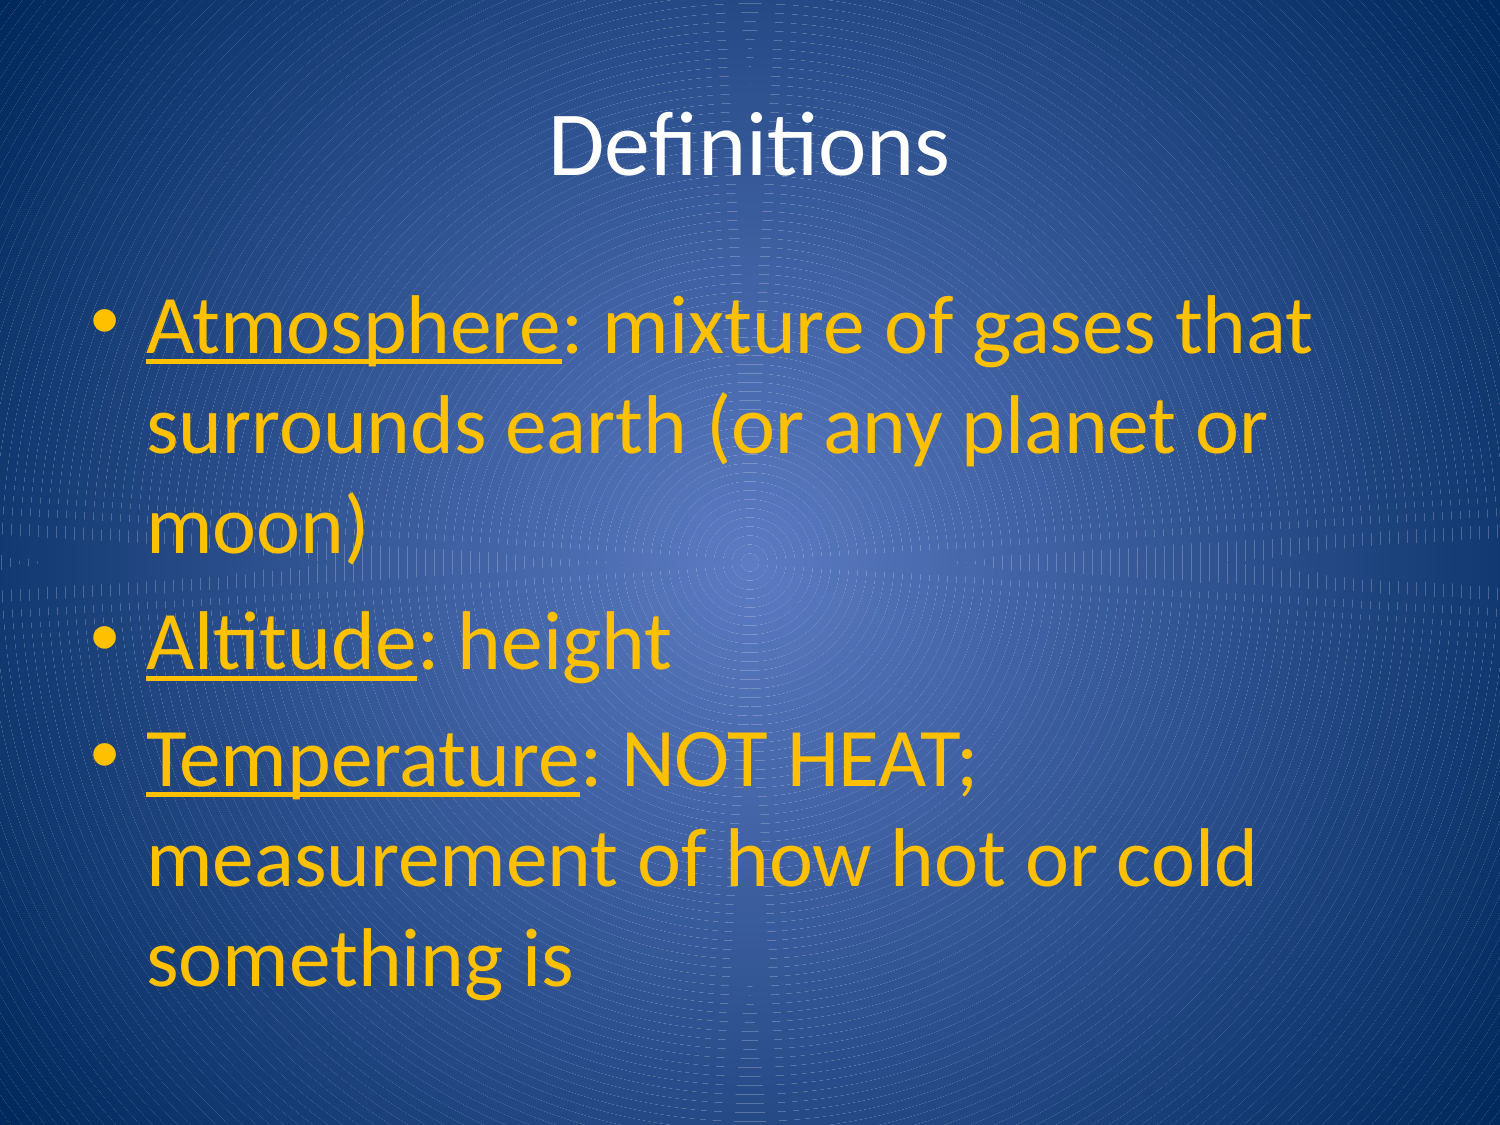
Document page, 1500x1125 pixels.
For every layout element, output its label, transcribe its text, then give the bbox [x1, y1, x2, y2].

title Definitions [74, 44, 1426, 233]
list Atmosphere: mixture of gases that surrounds earth (or any planet or moon) Altitude: height Temperature: NOT HEAT; measurement of how hot or cold something is [74, 262, 1426, 1006]
